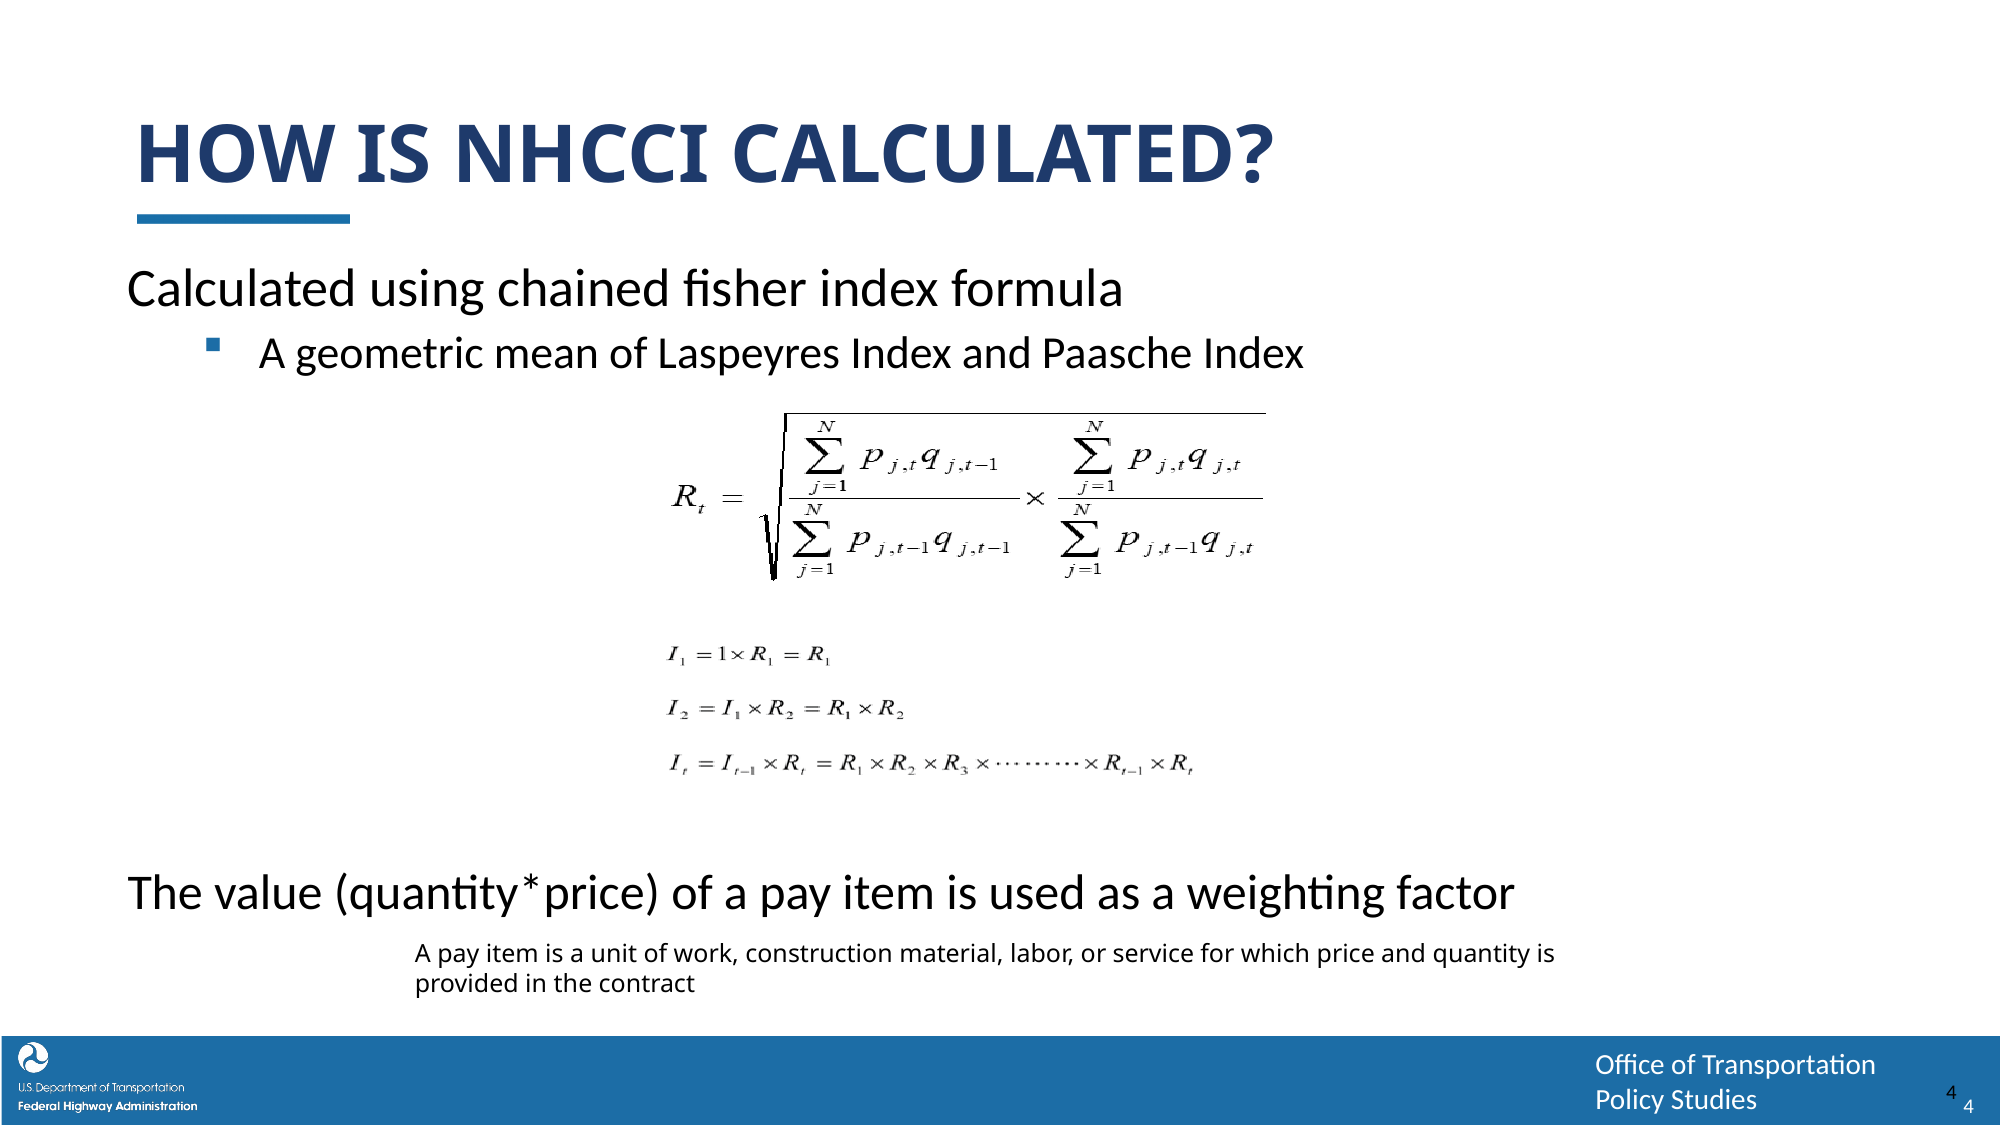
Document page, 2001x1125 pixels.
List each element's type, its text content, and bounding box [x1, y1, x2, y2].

picture [635, 401, 1293, 814]
list Calculated using chained fisher index formula A geometric mean of Laspeyres Index and Paasche Index The value (quantity*price) of a pay item is used as a weighting factor [112, 220, 1863, 1088]
title How is NHCCI Calculated? [119, 105, 1877, 208]
picture [137, 214, 350, 220]
slide_number 4 [1891, 1051, 1972, 1112]
picture [18, 1042, 197, 1113]
text_box A pay item is a unit of work, construction material, labor, or service for which price and quantity is provided in the contract [399, 929, 1575, 1050]
